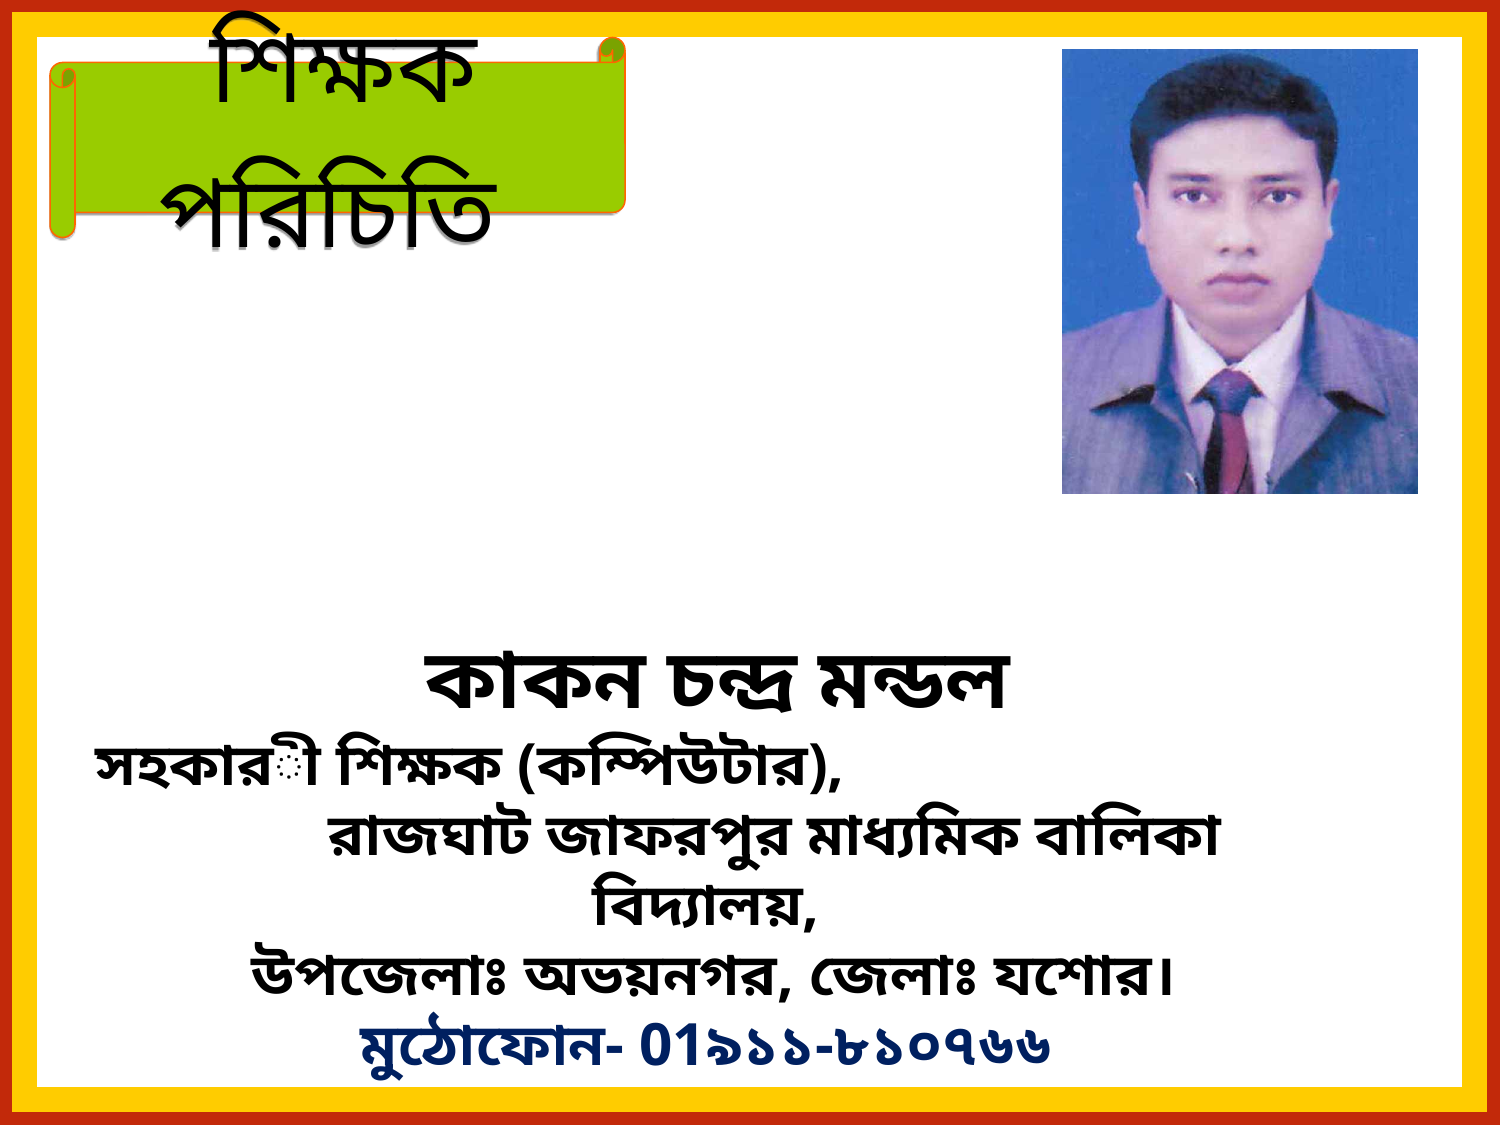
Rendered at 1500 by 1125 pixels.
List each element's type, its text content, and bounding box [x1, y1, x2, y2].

text_box [0, 0, 1500, 1125]
text_box শিক্ষক পরিচিতি [49, 37, 626, 238]
picture [1062, 49, 1418, 494]
text_box কাকন চন্দ্র মন্ডল সহকারী শিক্ষক (কম্পিউটার), রাজঘাট জাফরপুর মাধ্যমিক বালিকা বিদ্যালয়, উপজেলাঃ অভয়নগর, জেলাঃ যশোর। মুঠোফোন- 01৯১১-৮১০৭৬৬ [74, 499, 1338, 1125]
text_box [24, 24, 1475, 1100]
